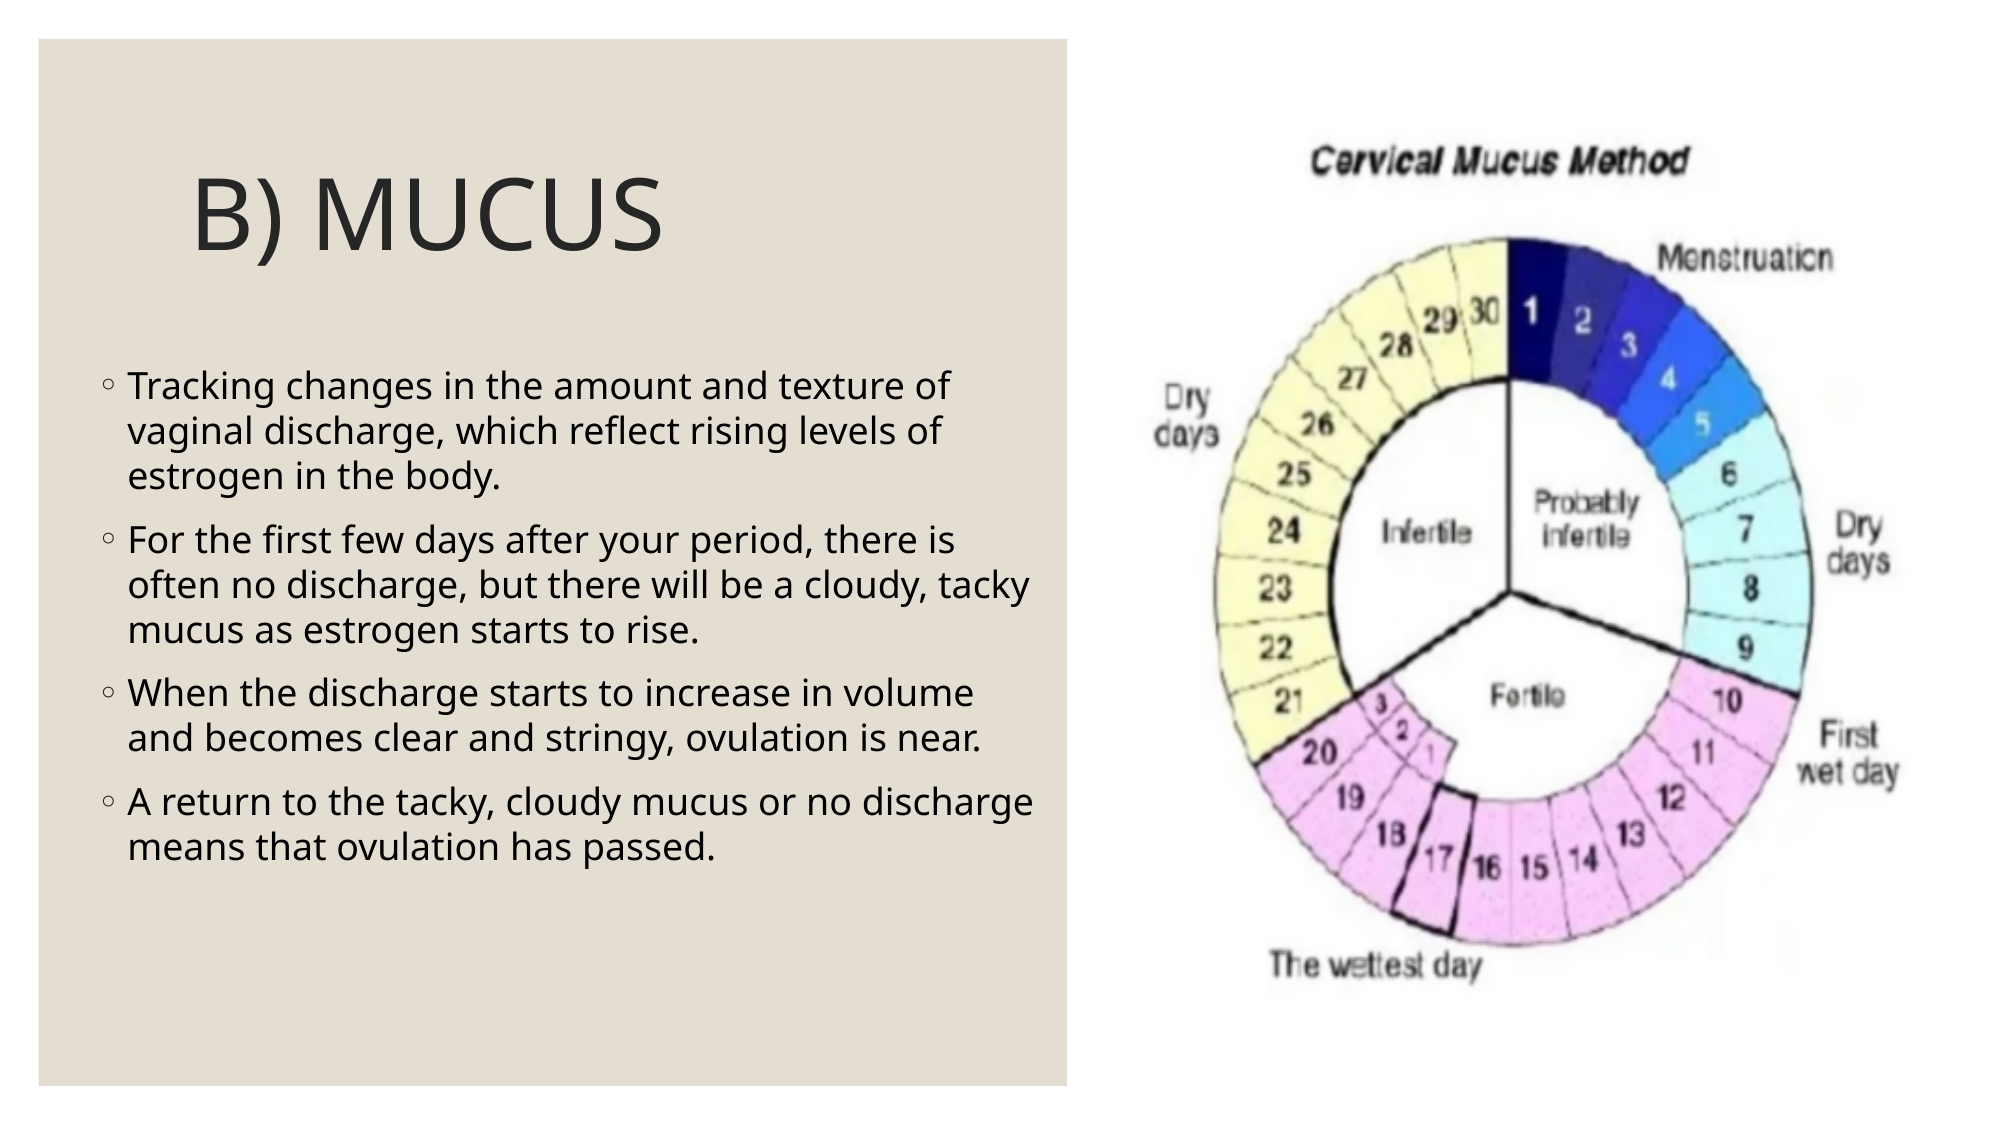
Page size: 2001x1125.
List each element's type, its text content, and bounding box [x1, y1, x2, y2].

title B) MUCUS [174, 105, 1061, 331]
picture [1067, 35, 1966, 1088]
list Tracking changes in the amount and texture of vaginal discharge, which reflect rising levels of estrogen in the body. For the first few days after your period, there is often no discharge, but there will be a cloudy, tacky mucus as estrogen starts to rise. When the discharge starts to increase in volume and becomes clear and stringy, ovulation is near. A return to the tacky, cloudy mucus or no discharge means that ovulation has passed. [82, 354, 1061, 1062]
